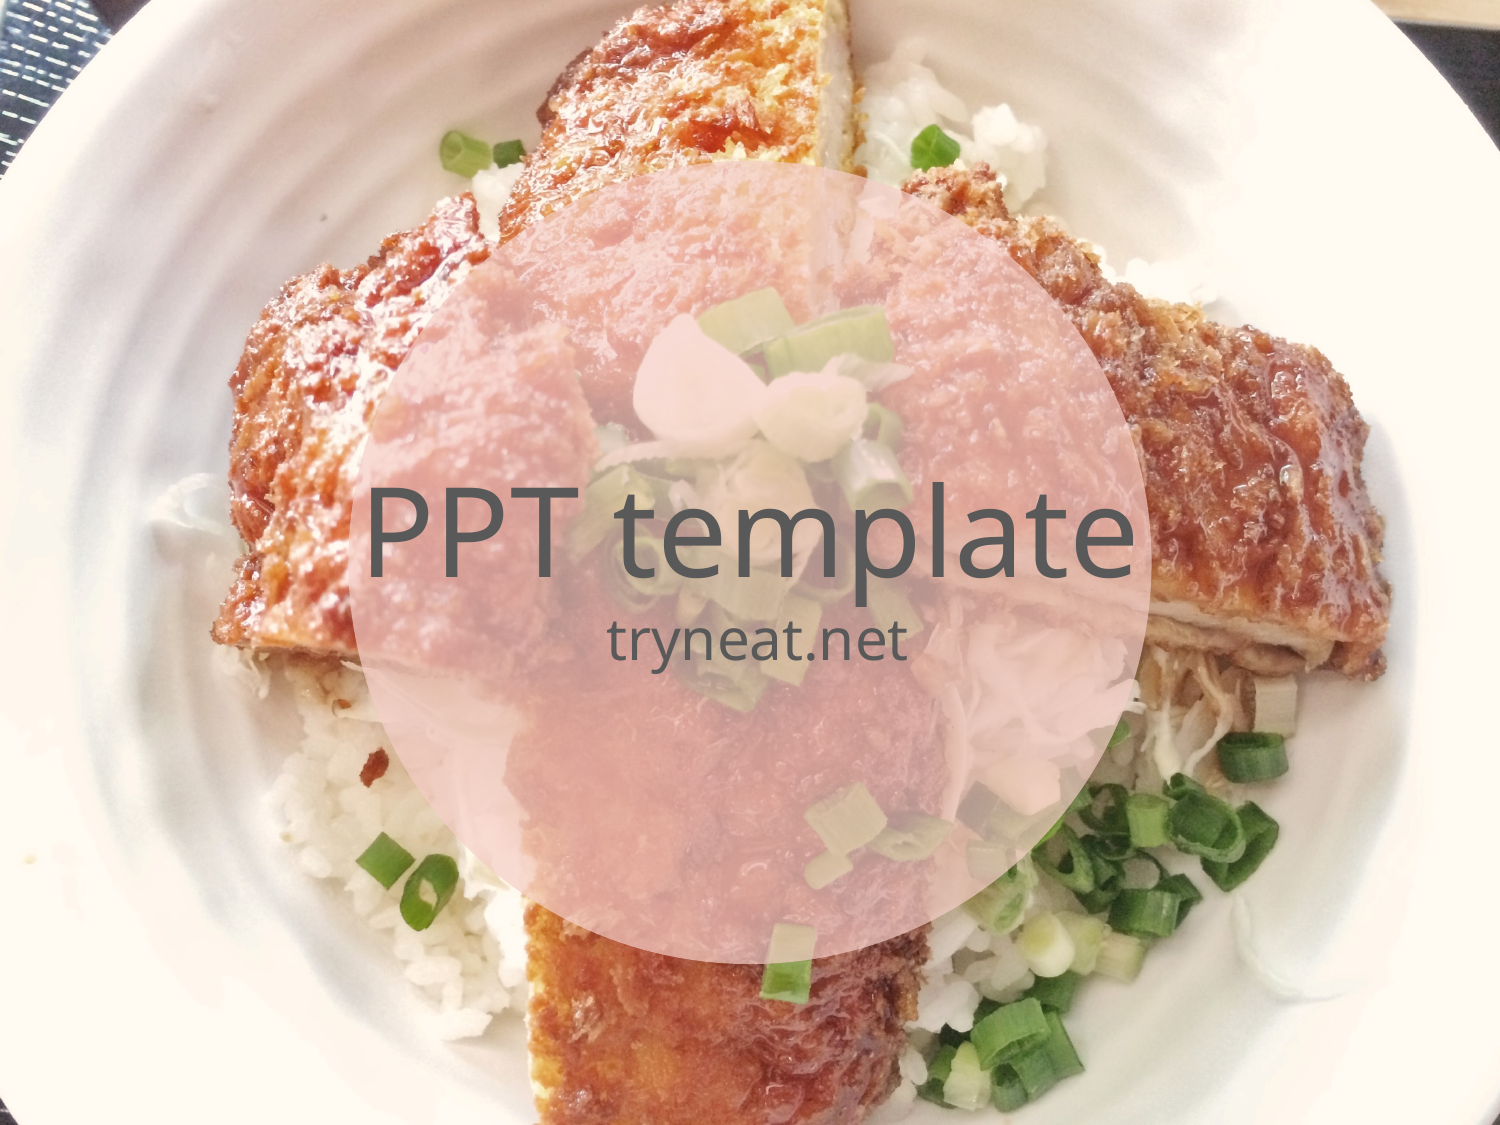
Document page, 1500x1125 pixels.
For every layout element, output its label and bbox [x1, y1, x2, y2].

text_box [0, 0, 1500, 1125]
